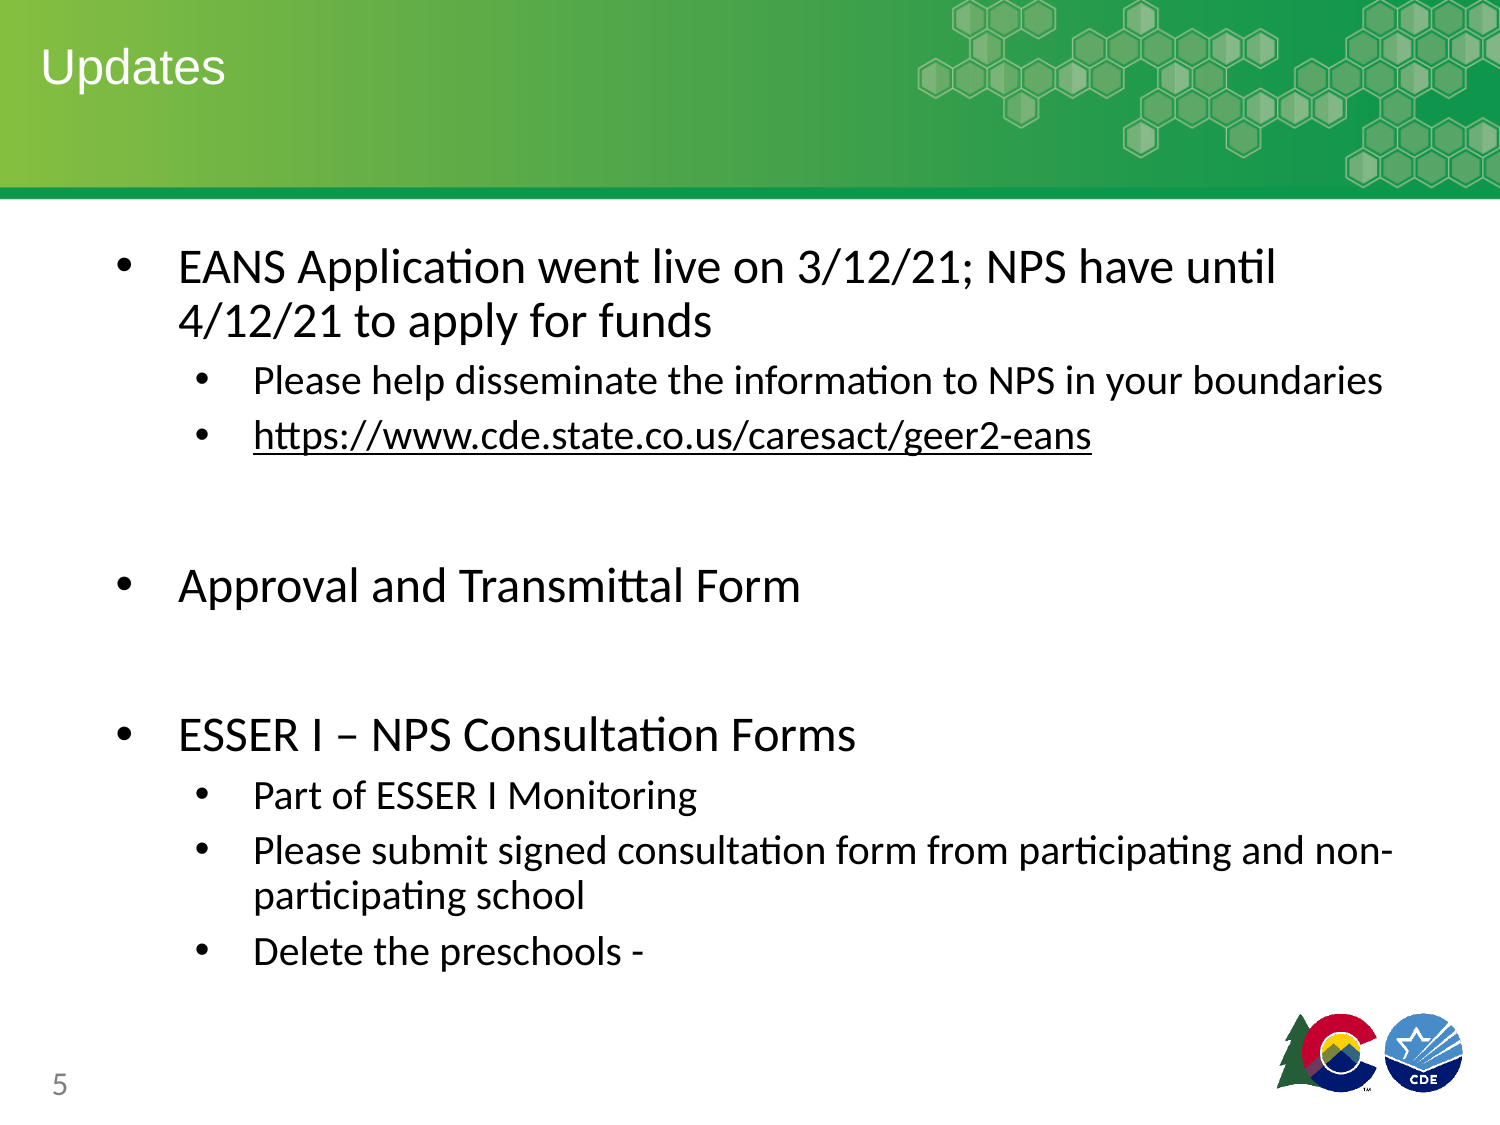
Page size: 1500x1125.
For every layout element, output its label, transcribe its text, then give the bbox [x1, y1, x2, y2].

list EANS Application went live on 3/12/21; NPS have until 4/12/21 to apply for funds Please help disseminate the information to NPS in your boundaries https://www.cde.state.co.us/caresact/geer2-eans Approval and Transmittal Form ESSER I – NPS Consultation Forms Part of ESSER I Monitoring Please submit signed consultation form from participating and non-participating school Delete the preschools - [103, 239, 1397, 1002]
title Updates [40, 41, 1038, 166]
picture [0, 0, 1500, 200]
picture [1275, 1012, 1463, 1093]
slide_number 5 [36, 1054, 375, 1115]
